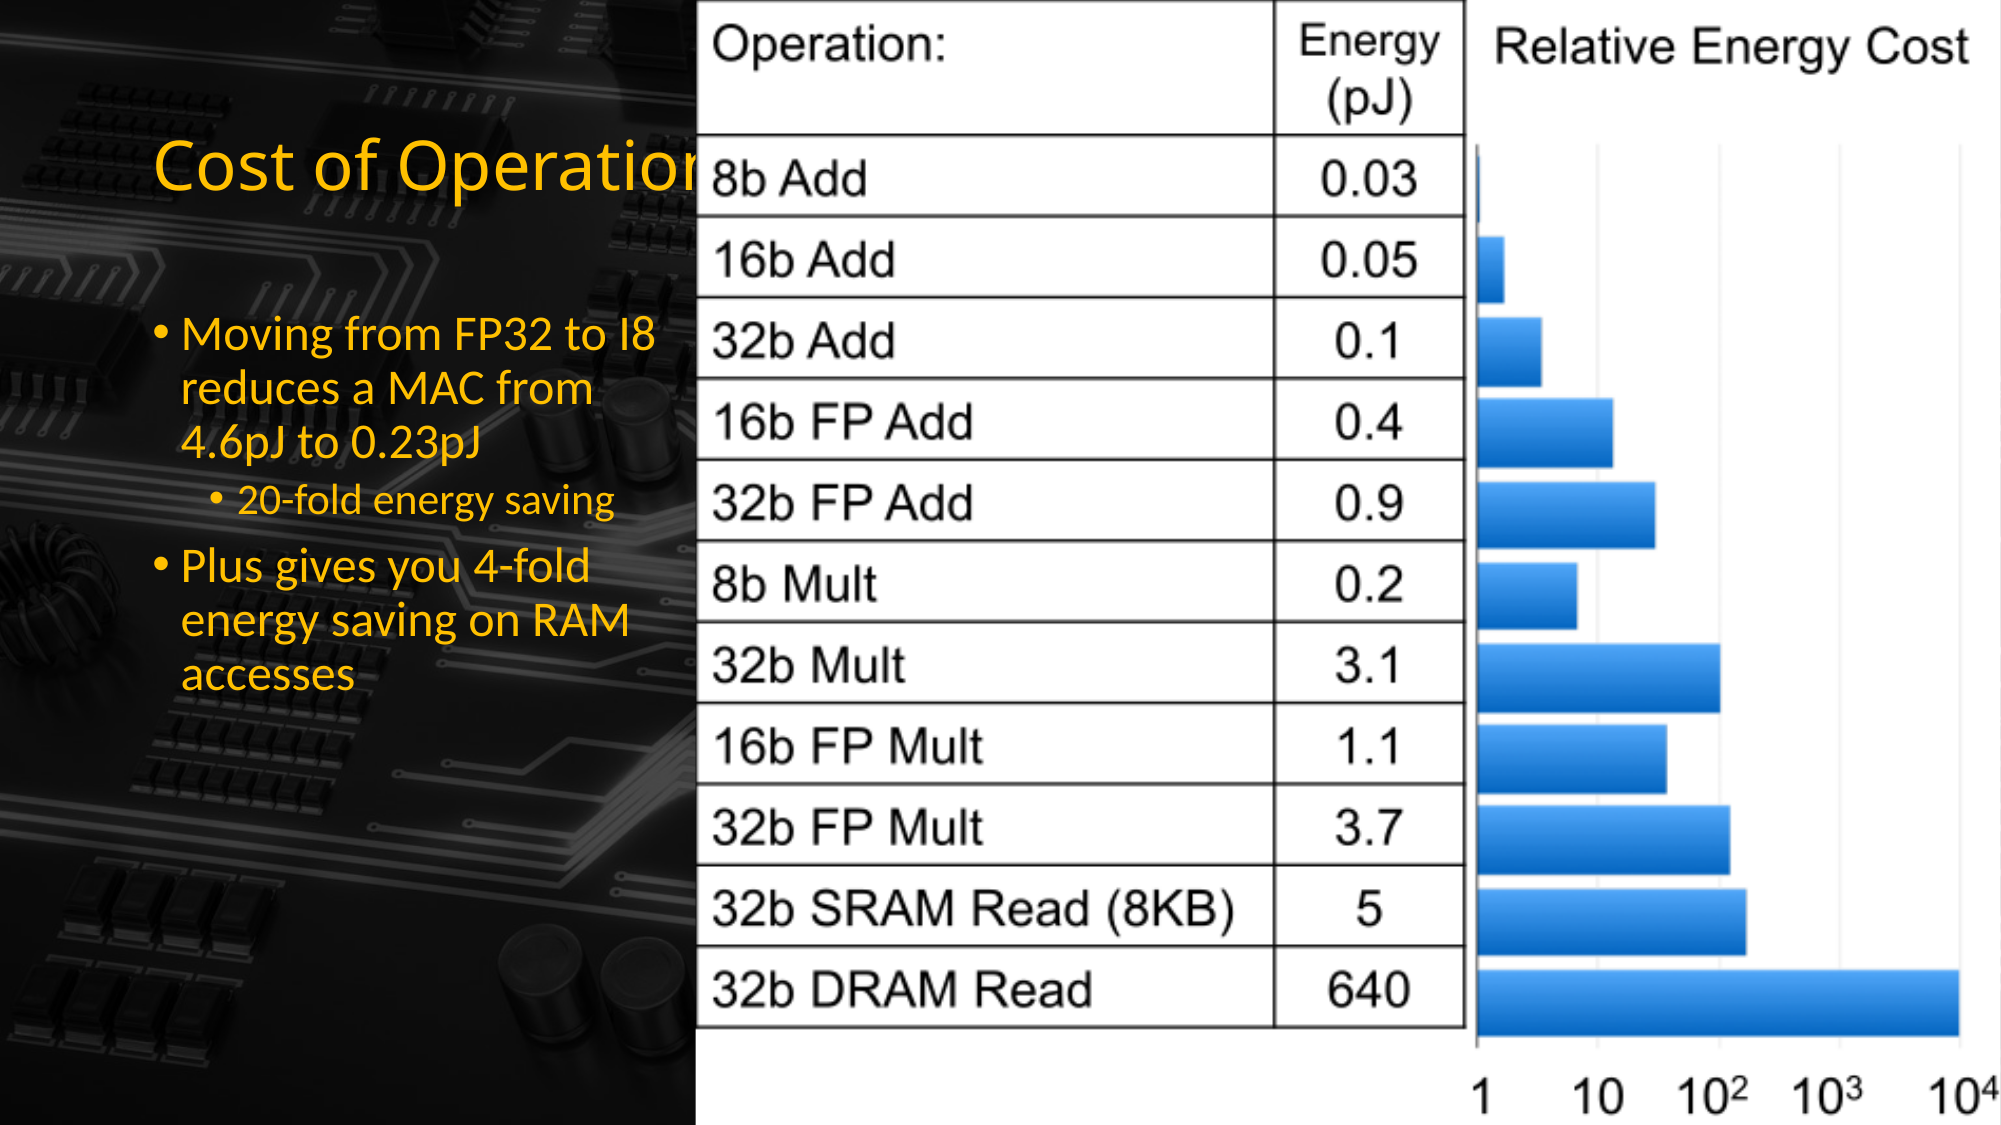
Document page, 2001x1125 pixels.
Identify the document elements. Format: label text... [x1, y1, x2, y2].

title Cost of Operations [137, 59, 695, 278]
picture [0, 0, 2001, 1125]
list Moving from FP32 to I8 reduces a MAC from 4.6pJ to 0.23pJ 20-fold energy saving Plus gives you 4-fold energy saving on RAM accesses [137, 299, 677, 1014]
